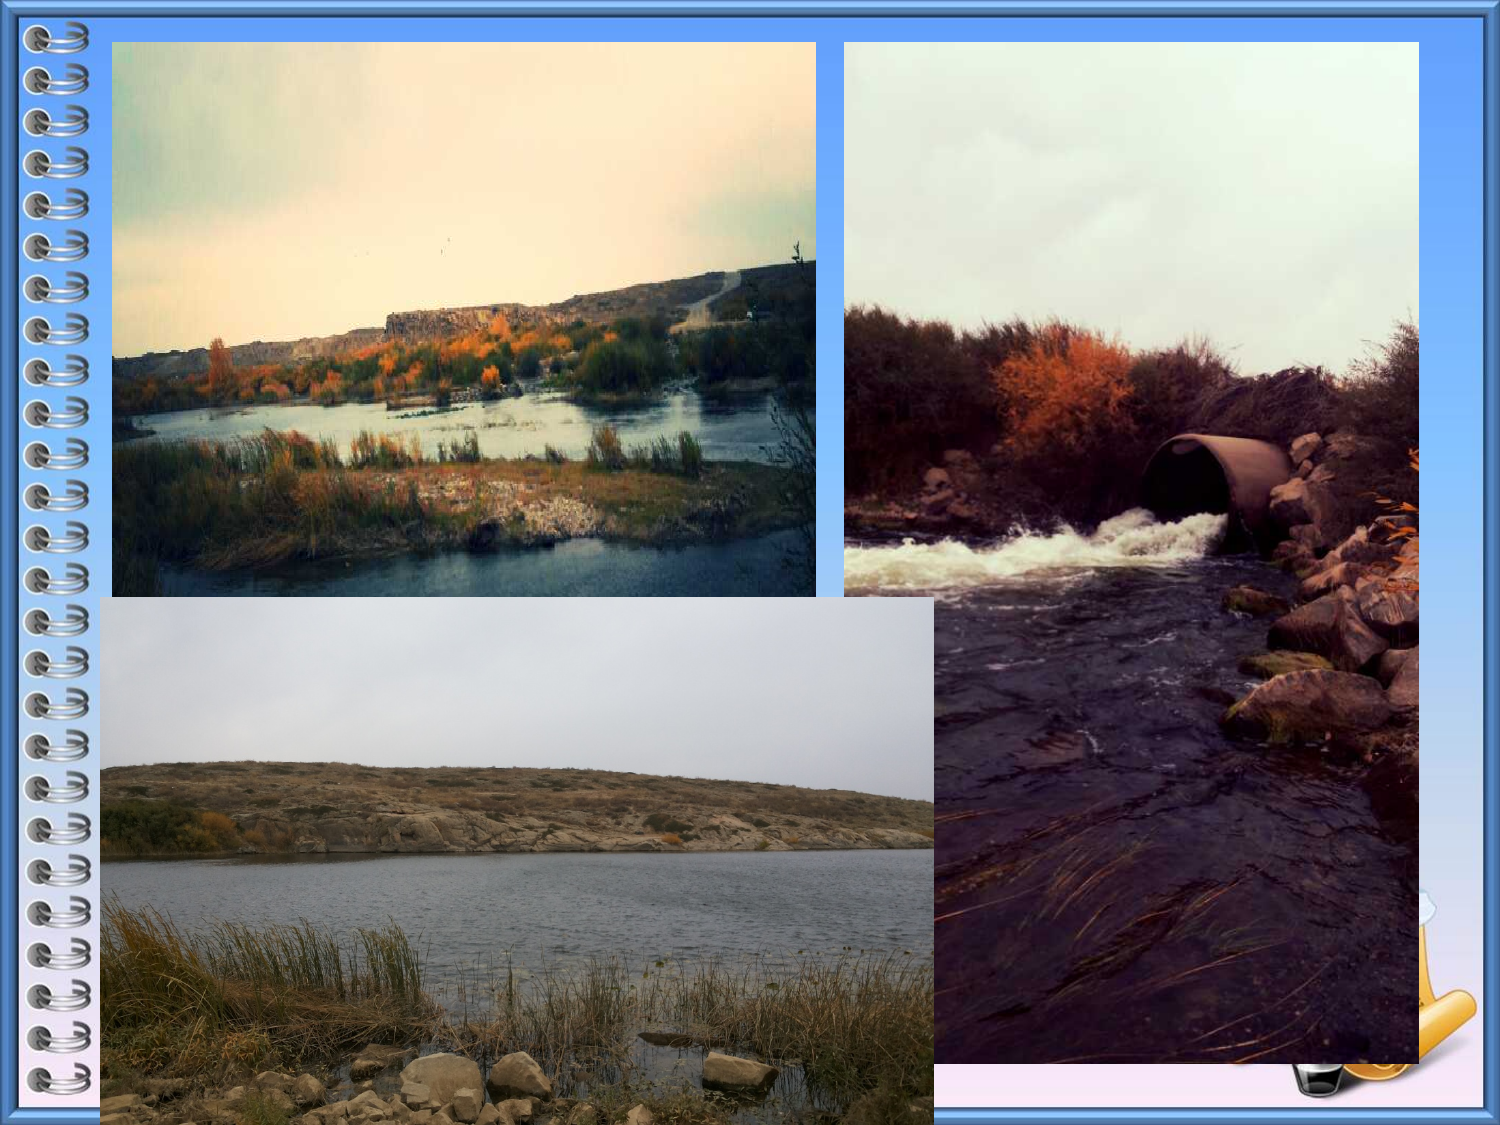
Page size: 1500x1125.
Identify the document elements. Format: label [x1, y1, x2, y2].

picture [0, 0, 1500, 1125]
list [111, 42, 816, 595]
